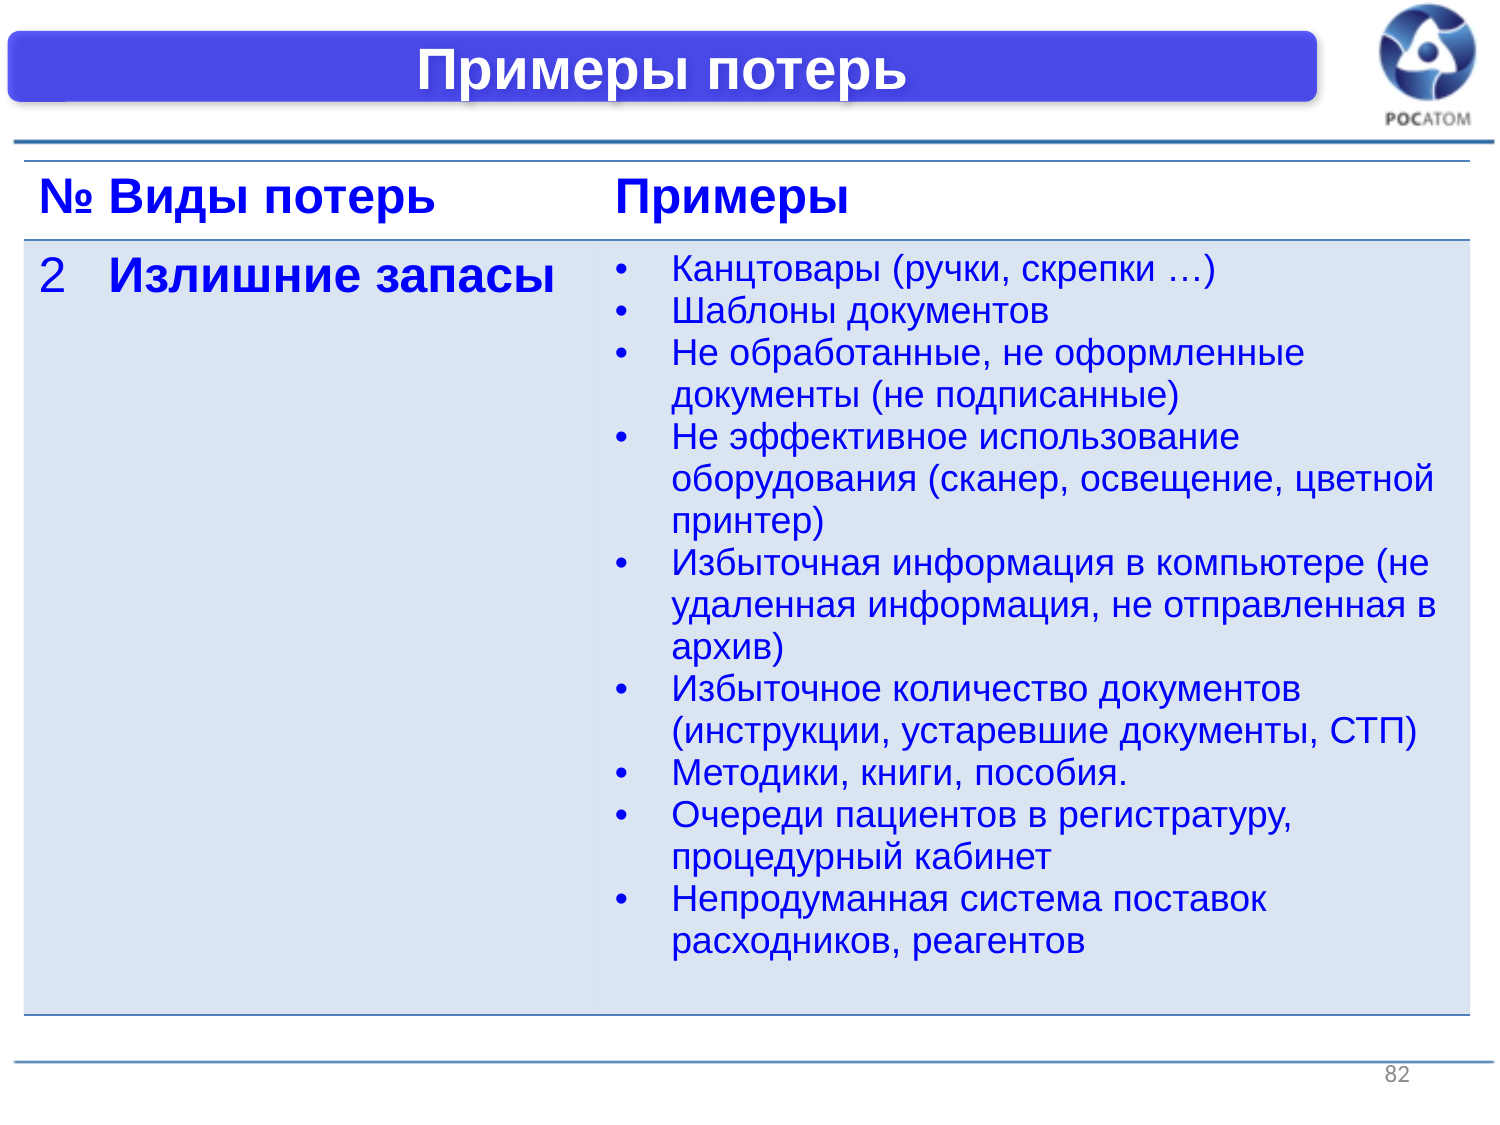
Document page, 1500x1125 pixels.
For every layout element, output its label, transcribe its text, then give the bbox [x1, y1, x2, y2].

text_box Примеры потерь [5, 28, 1320, 104]
table_cell Излишние запасы [93, 241, 600, 1014]
picture [0, 0, 1500, 1125]
table_header Примеры [600, 162, 1470, 239]
slide_number 82 [1074, 1042, 1425, 1103]
table_cell 2 [24, 241, 93, 1014]
table_header № [24, 162, 93, 239]
table_cell Канцтовары (ручки, скрепки …) Шаблоны документов Не обработанные, не оформленные документы (не подписанные) Не эффективное использование оборудования (сканер, освещение, цветной принтер) Избыточная информация в компьютере (не удаленная информация, не отправленная в архив) Избыточное количество документов (инструкции, устаревшие документы, СТП) Методики, книги, пособия. Очереди пациентов в регистратуру, процедурный кабинет Непродуманная система поставок расходников, реагентов [600, 241, 1470, 1014]
table_header Виды потерь [93, 162, 600, 239]
